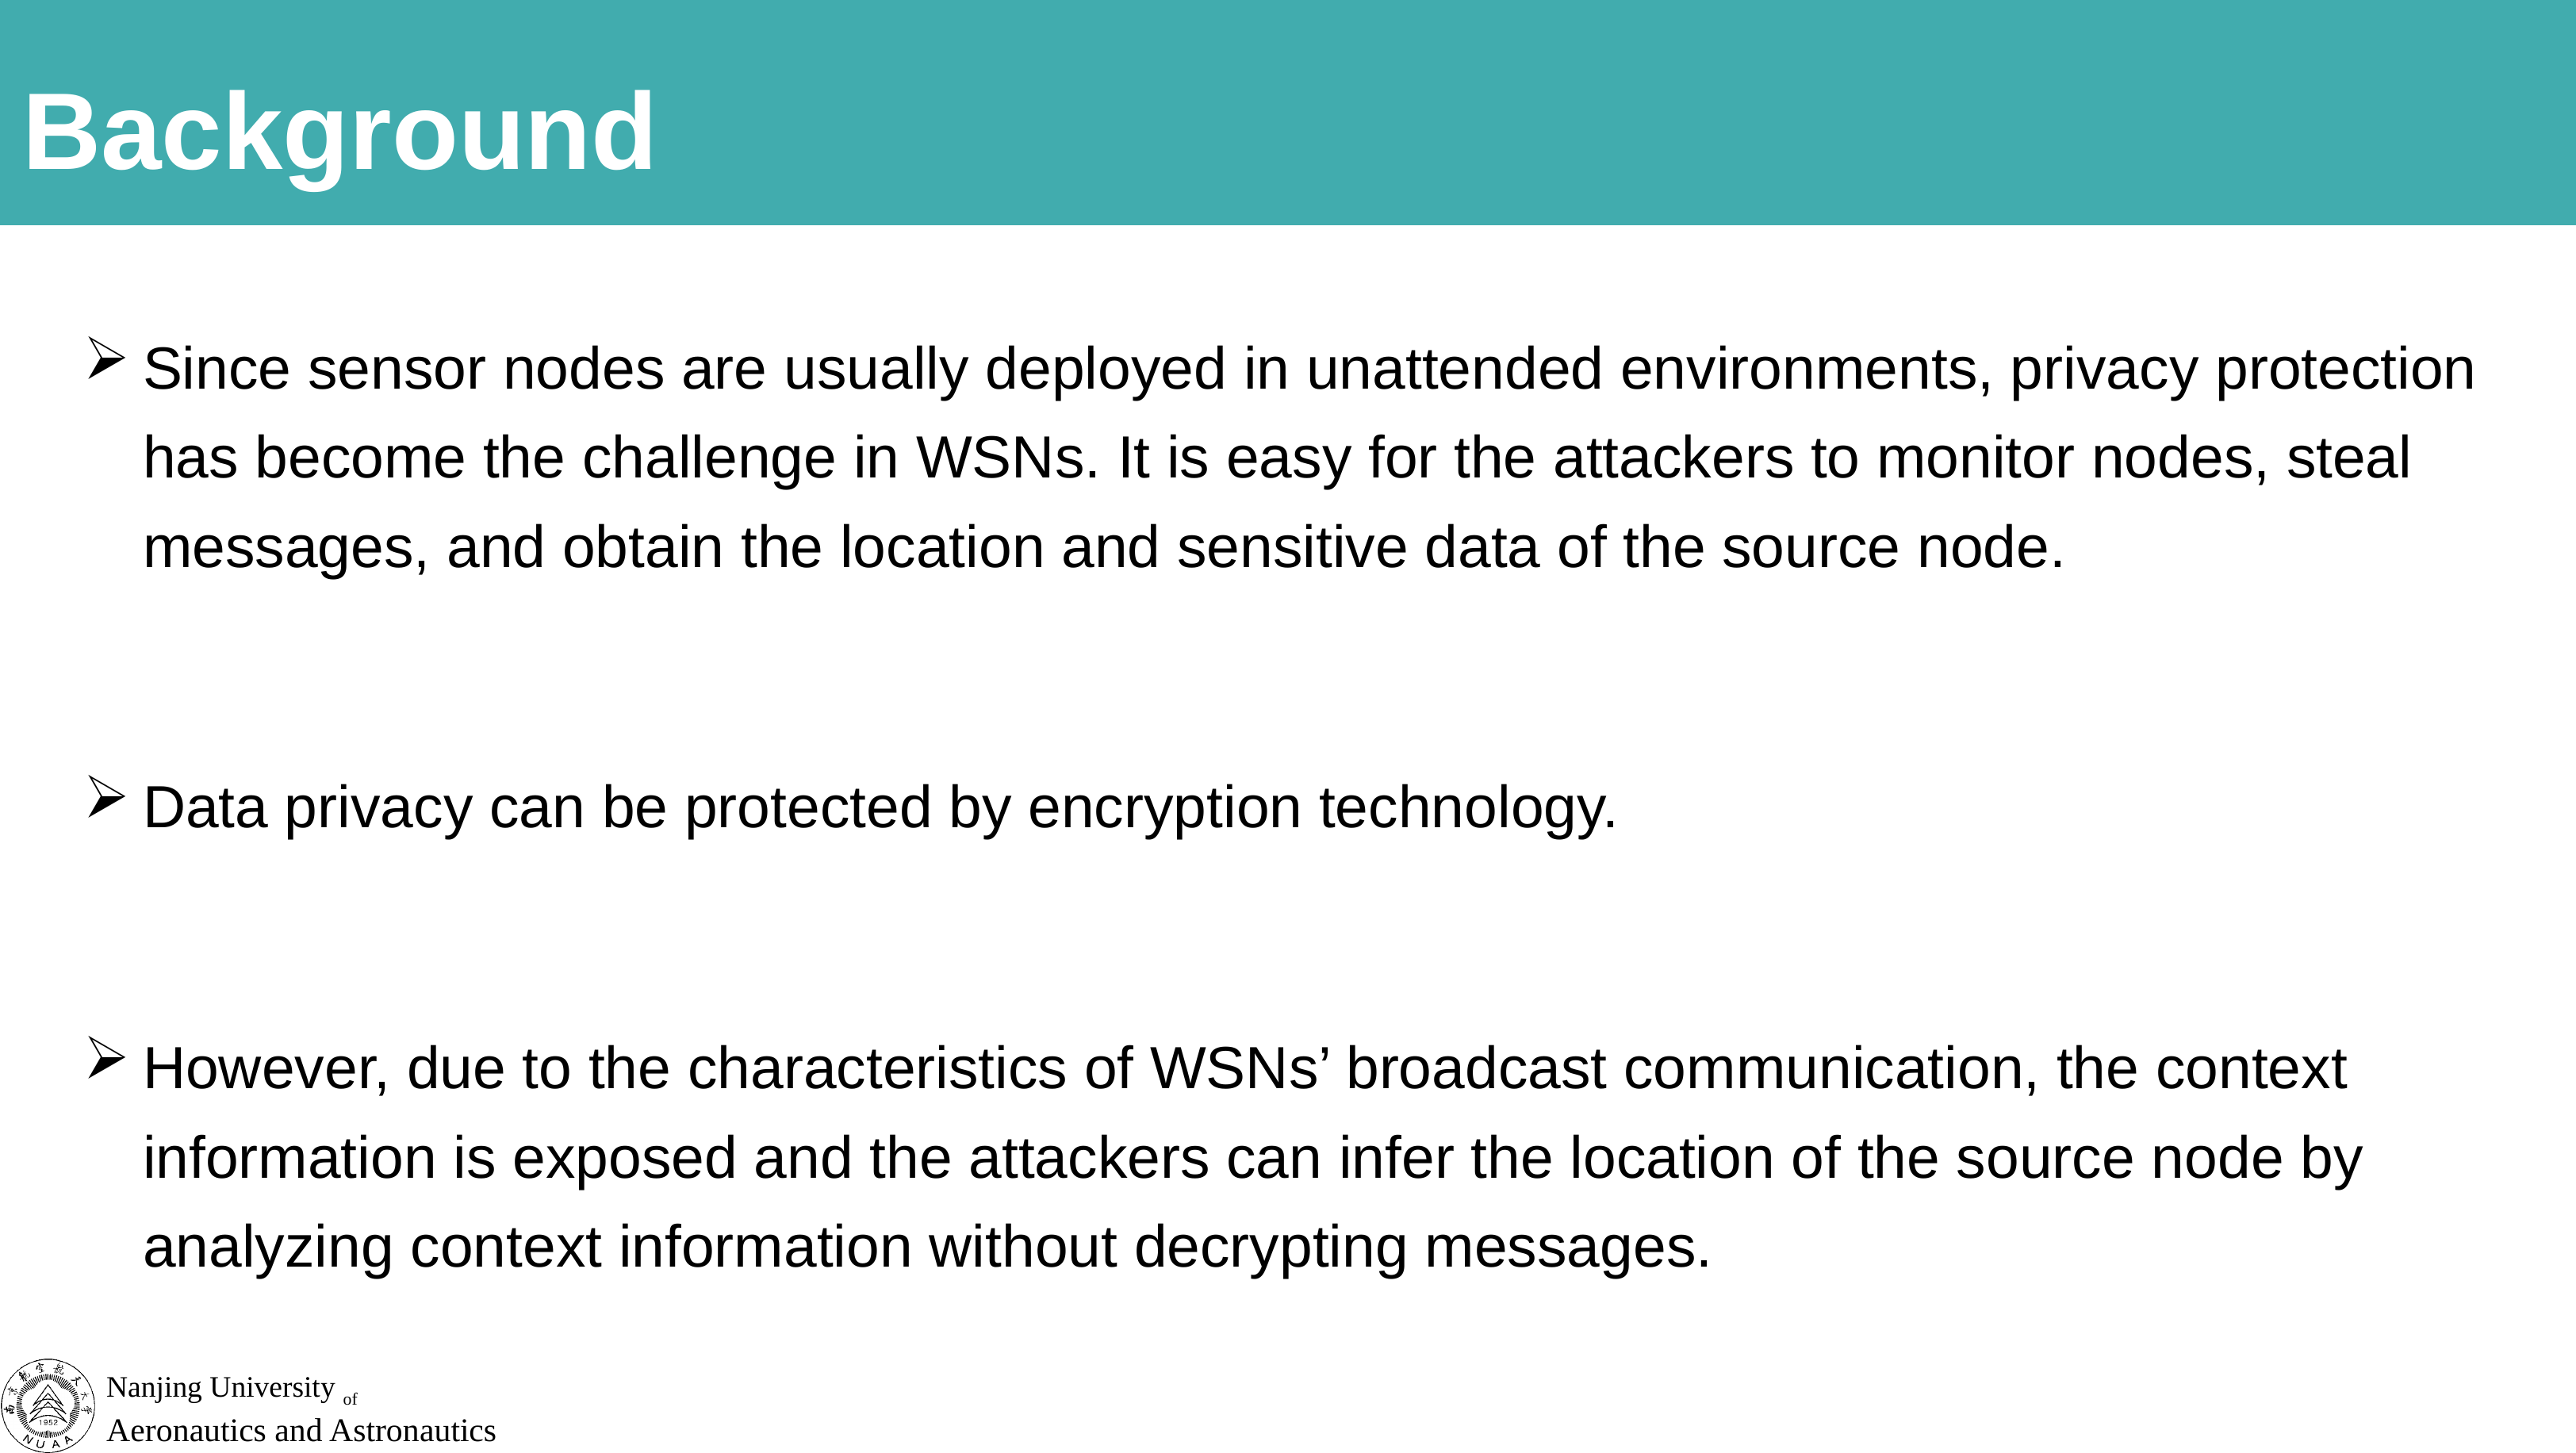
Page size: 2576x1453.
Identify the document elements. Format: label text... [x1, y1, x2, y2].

text_box [0, 0, 2576, 225]
text_box Nanjing University of Aeronautics and Astronautics [98, 1361, 623, 1453]
picture [0, 1358, 95, 1453]
title Background [21, 27, 696, 303]
text_box Since sensor nodes are usually deployed in unattended environments, privacy protection has become the challenge in WSNs. It is easy for the attackers to monitor nodes, steal messages, and obtain the location and sensitive data of the source node. Data privacy can be protected by encryption technology. However, due to the characteristics of WSNs’ broadcast communication, the context information is exposed and the attackers can infer the location of the source node by analyzing context information without decrypting messages. [81, 309, 2494, 1279]
